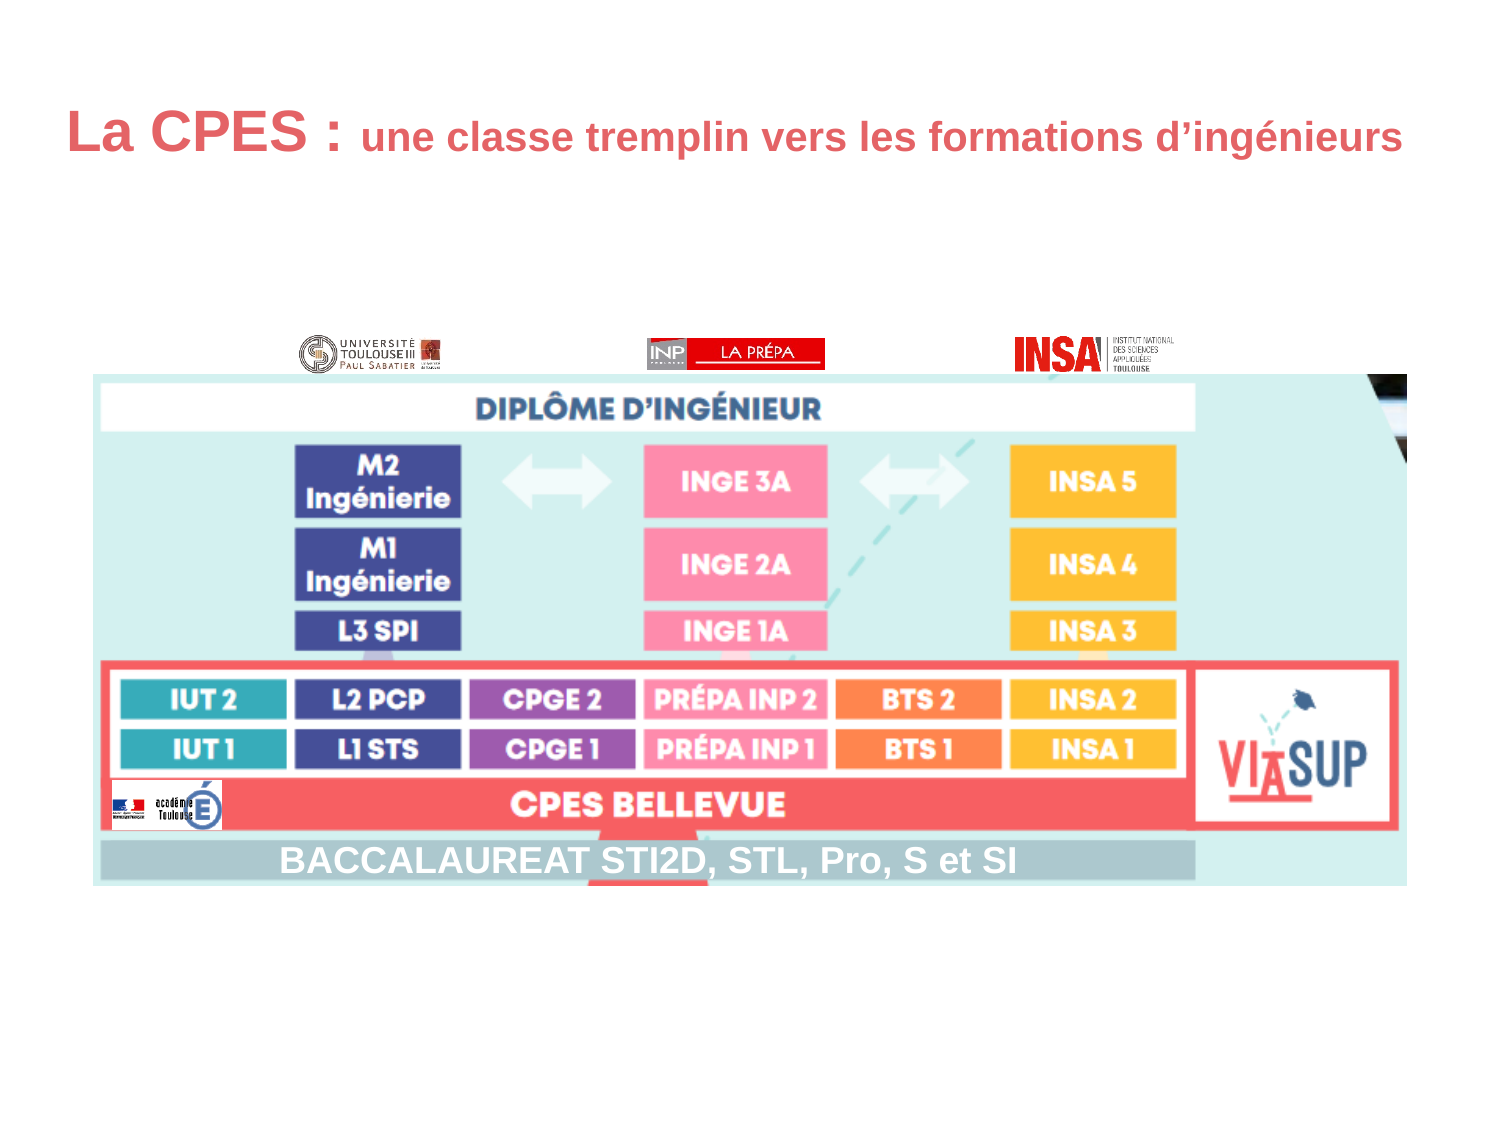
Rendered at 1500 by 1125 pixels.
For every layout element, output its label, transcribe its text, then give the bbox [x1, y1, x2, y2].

text_box La CPES : une classe tremplin vers les formations d’ingénieurs [51, 78, 1449, 173]
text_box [93, 325, 1407, 886]
